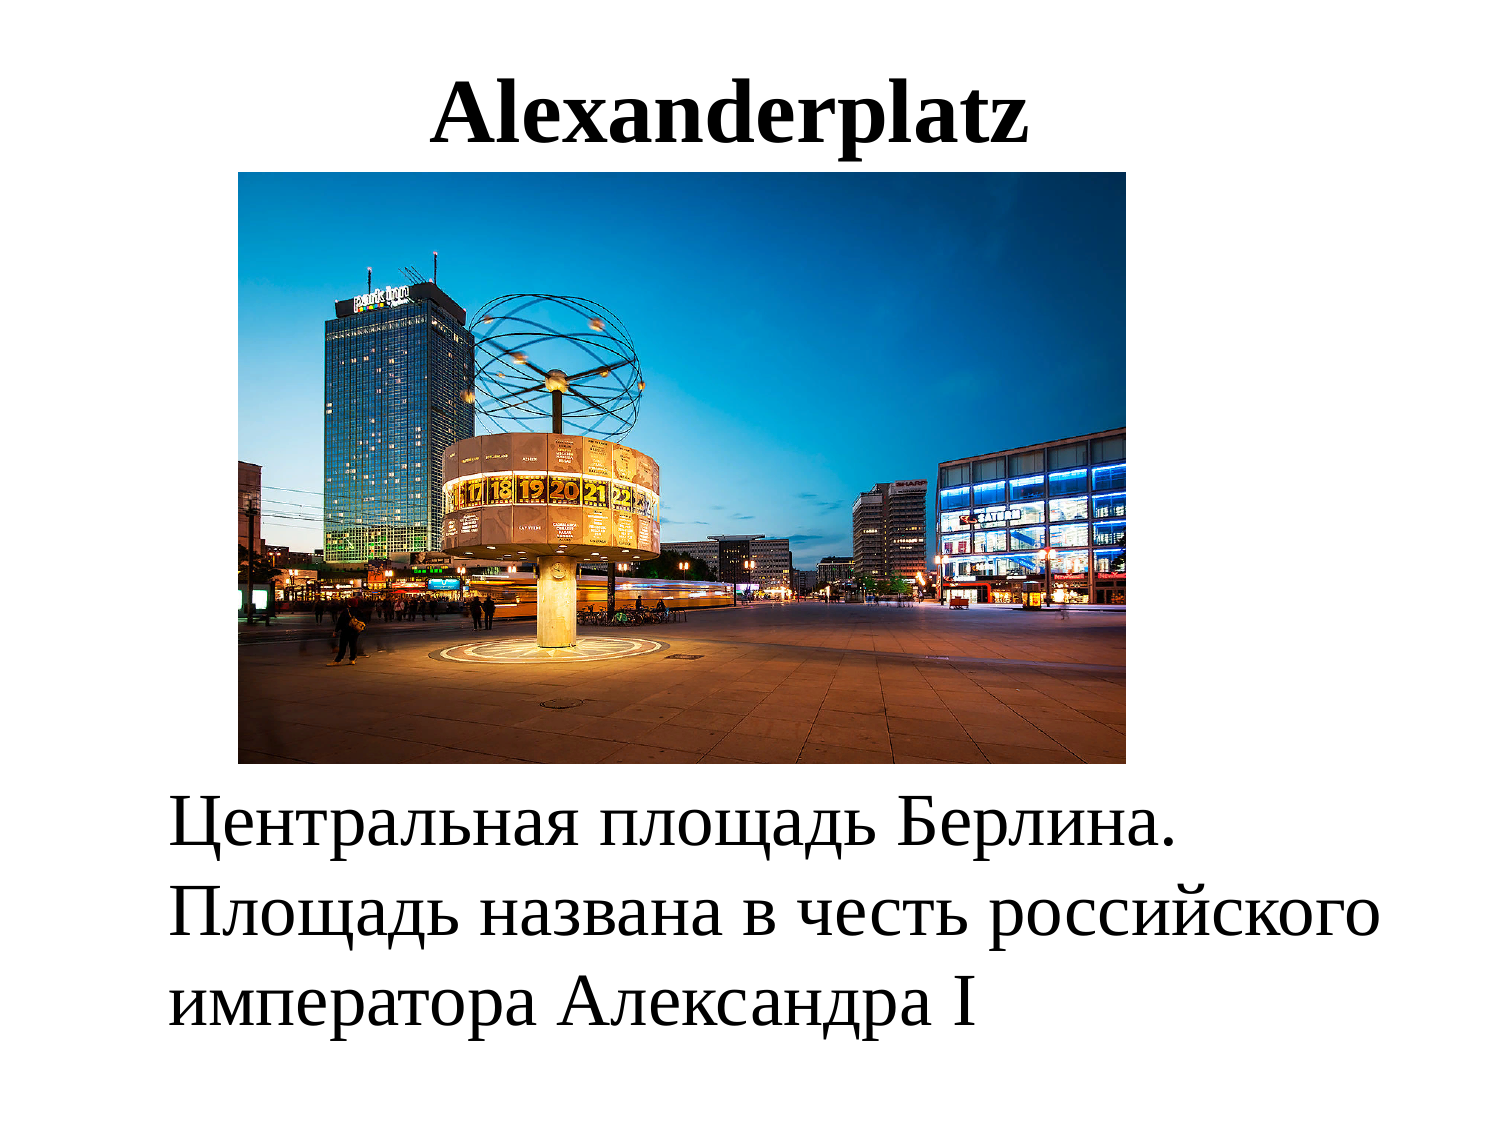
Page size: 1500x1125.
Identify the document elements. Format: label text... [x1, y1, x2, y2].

title Alexanderplatz [55, 12, 1406, 200]
text_box Центральная площадь Берлина. Площадь названа в честь российского императора Александра I [153, 763, 1417, 1048]
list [237, 172, 1126, 764]
